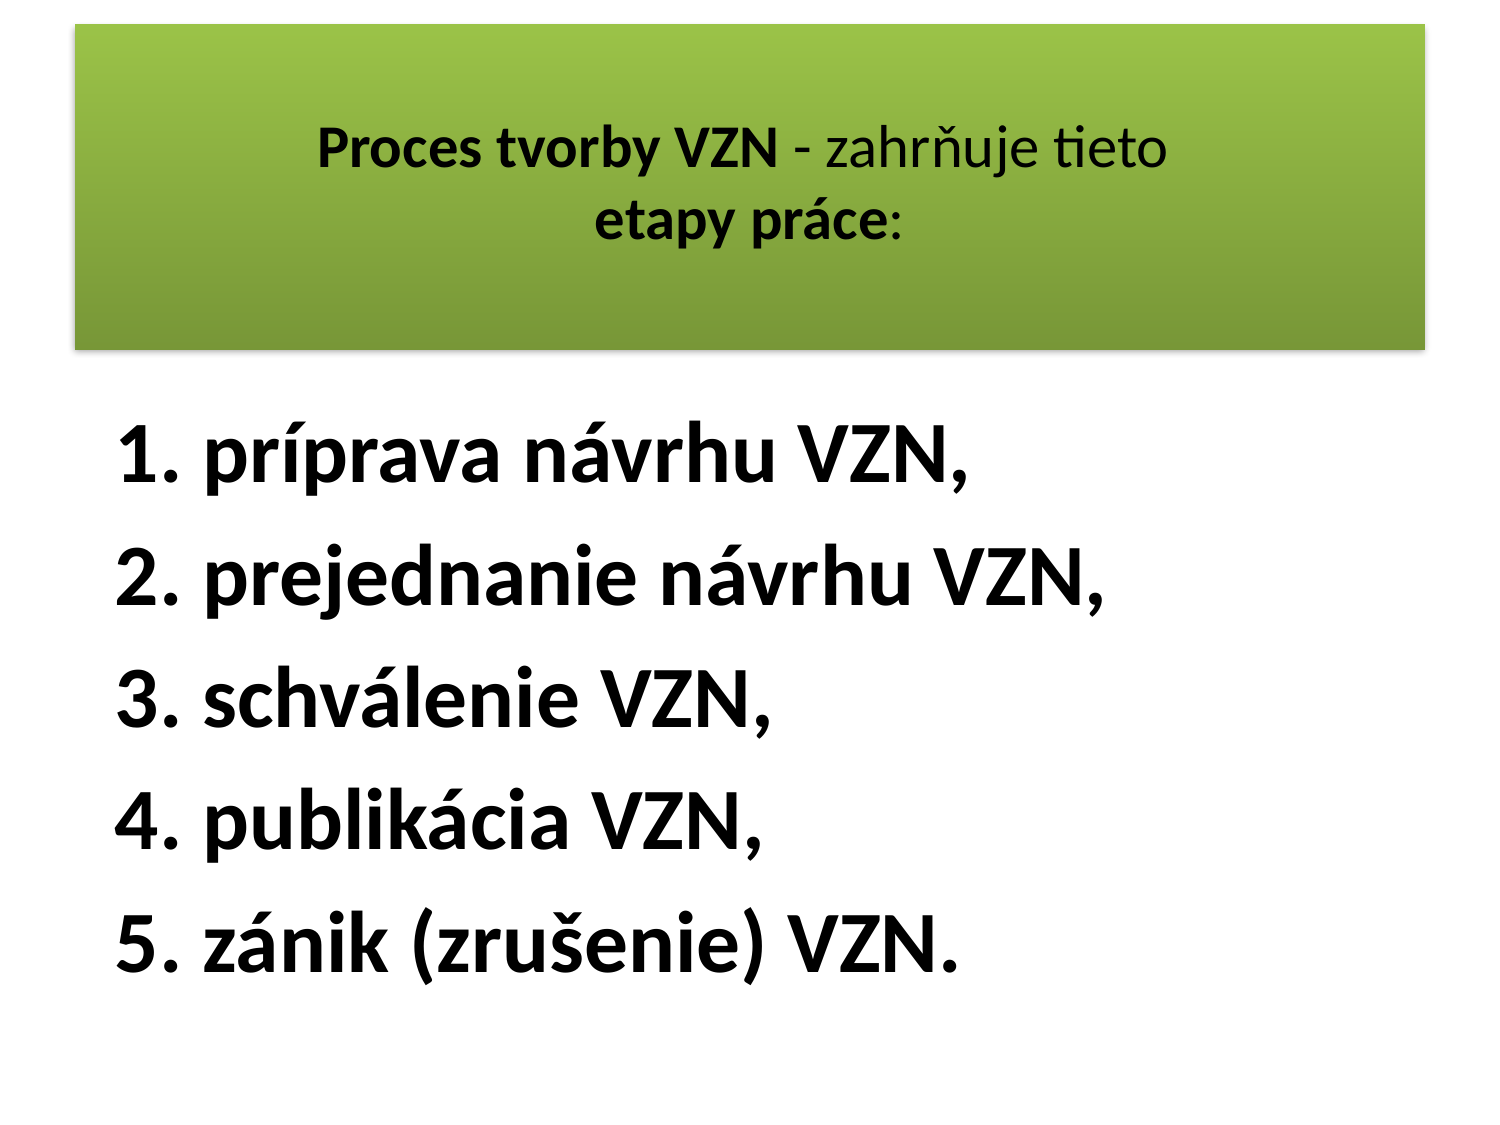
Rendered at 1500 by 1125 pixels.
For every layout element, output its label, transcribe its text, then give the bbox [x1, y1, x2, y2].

title Proces tvorby VZN - zahrňuje tieto etapy práce: [74, 24, 1426, 351]
list 1. príprava návrhu VZN, 2. prejednanie návrhu VZN, 3. schválenie VZN, 4. publikácia VZN, 5. zánik (zrušenie) VZN. [99, 387, 1451, 1038]
